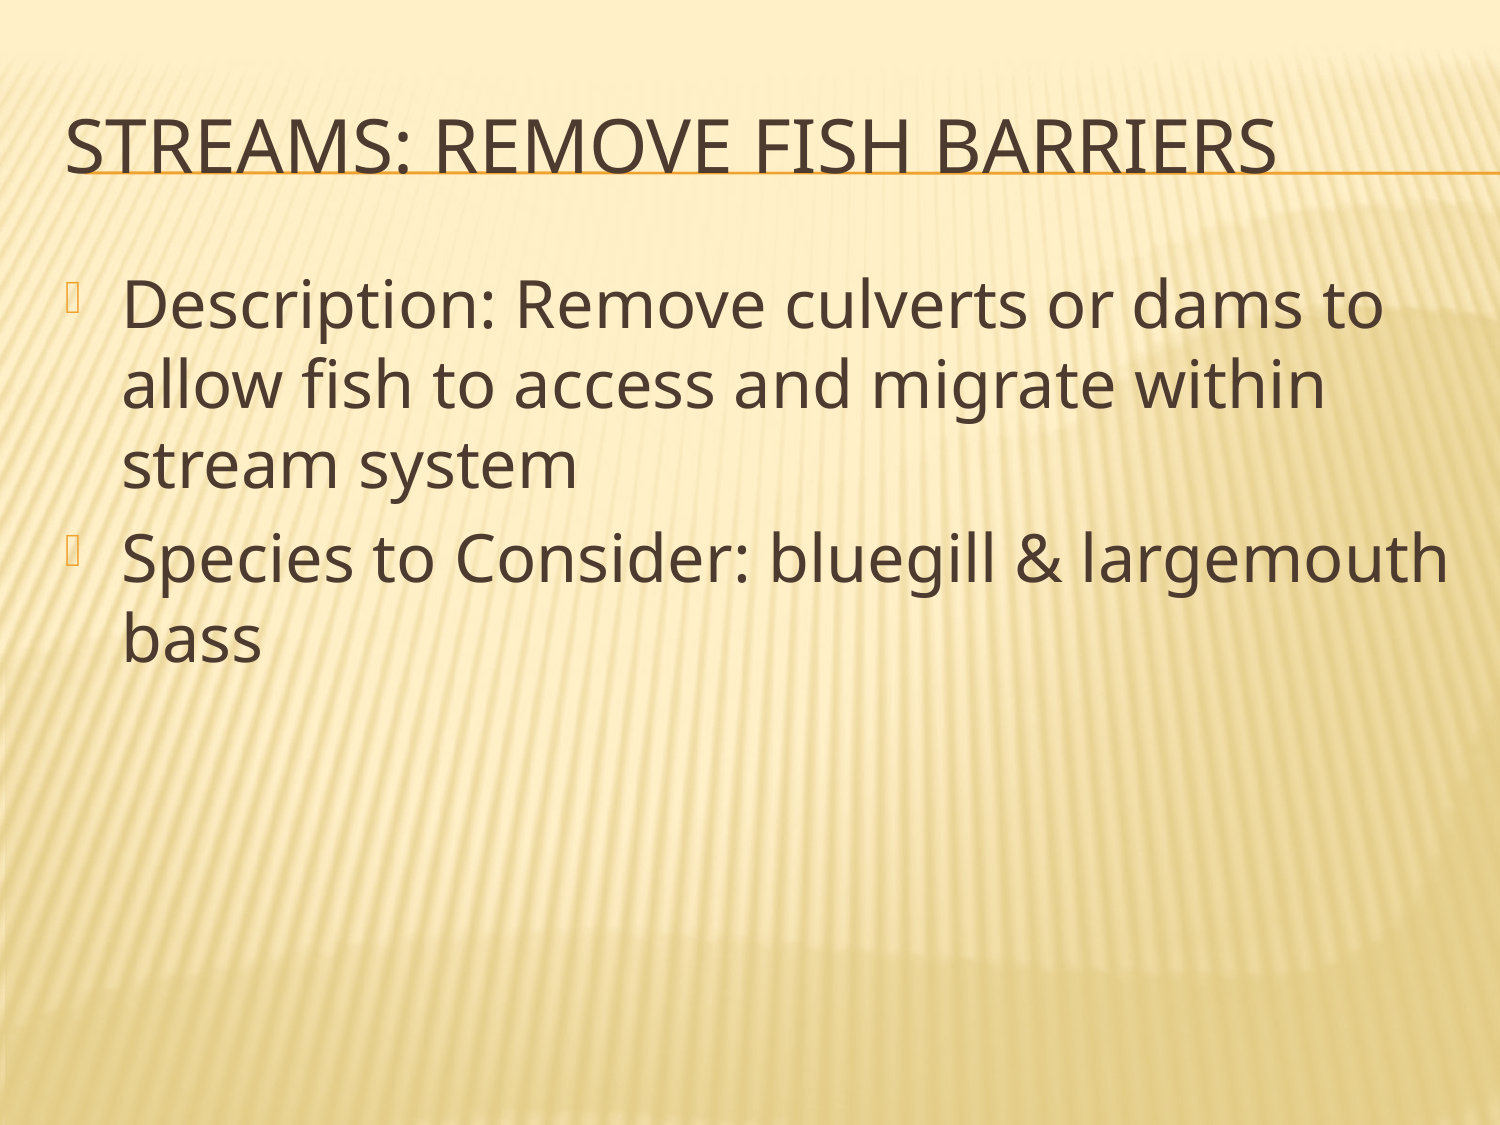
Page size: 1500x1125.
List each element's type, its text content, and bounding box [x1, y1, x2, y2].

list Description: Remove culverts or dams to allow fish to access and migrate within stream system Species to Consider: bluegill & largemouth bass [50, 254, 1475, 998]
title Streams: remove fish barriers [50, 75, 1475, 213]
